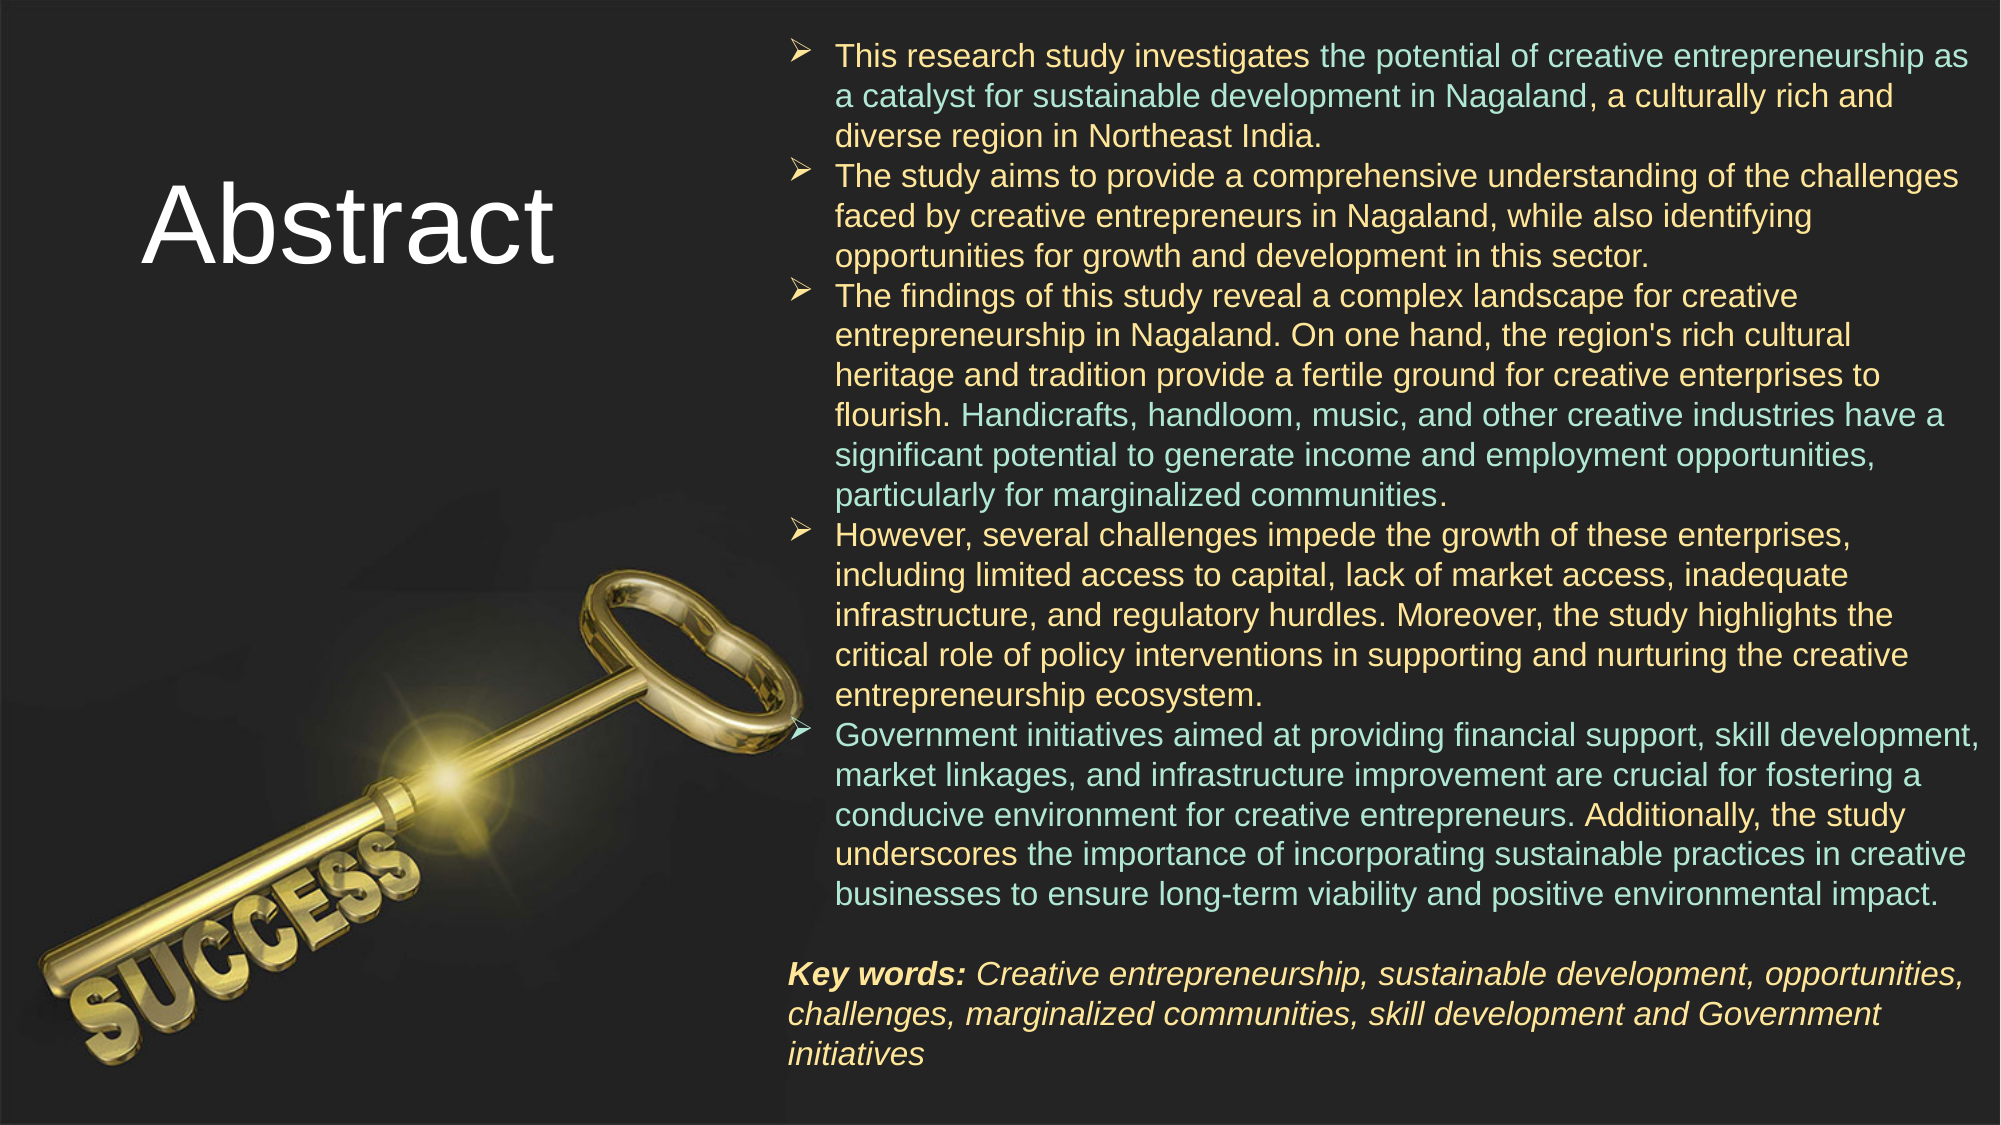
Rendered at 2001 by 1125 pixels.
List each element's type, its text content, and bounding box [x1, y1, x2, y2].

text_box This research study investigates the potential of creative entrepreneurship as a catalyst for sustainable development in Nagaland, a culturally rich and diverse region in Northeast India. The study aims to provide a comprehensive understanding of the challenges faced by creative entrepreneurs in Nagaland, while also identifying opportunities for growth and development in this sector. The findings of this study reveal a complex landscape for creative entrepreneurship in Nagaland. On one hand, the region's rich cultural heritage and tradition provide a fertile ground for creative enterprises to flourish. Handicrafts, handloom, music, and other creative industries have a significant potential to generate income and employment opportunities, particularly for marginalized communities. However, several challenges impede the growth of these enterprises, including limited access to capital, lack of market access, inadequate infrastructure, and regulatory hurdles. Moreover, the study highlights the critical role of policy interventions in supporting and nurturing the creative entrepreneurship ecosystem. Government initiatives aimed at providing financial support, skill development, market linkages, and infrastructure improvement are crucial for fostering a conducive environment for creative entrepreneurs. Additionally, the study underscores the importance of incorporating sustainable practices in creative businesses to ensure long-term viability and positive environmental impact. Key words: Creative entrepreneurship, sustainable development, opportunities, challenges, marginalized communities, skill development and Government initiatives [770, 26, 2000, 1080]
picture [0, 0, 2001, 1125]
text_box Abstract [127, 143, 574, 294]
